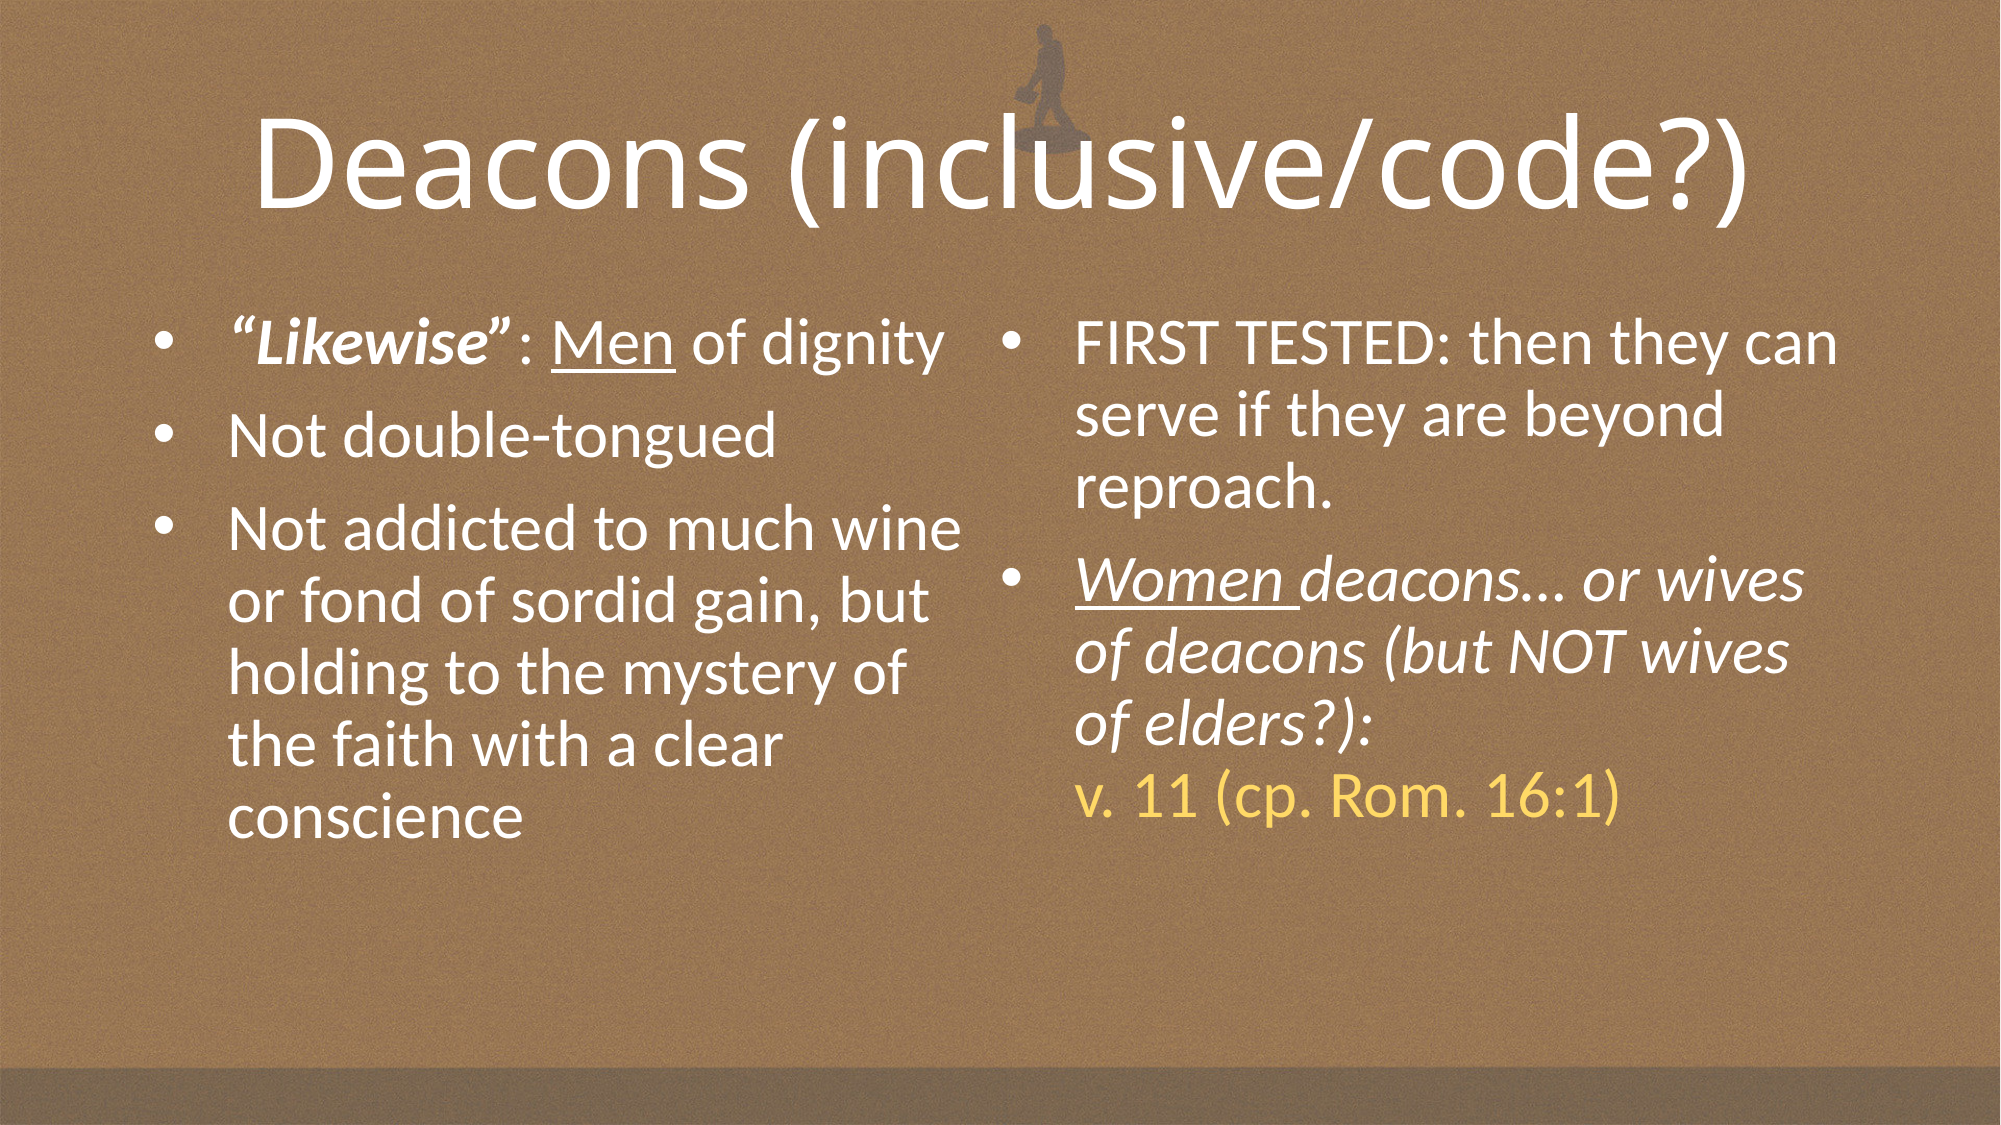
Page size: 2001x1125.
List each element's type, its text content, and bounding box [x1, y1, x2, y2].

picture [0, 0, 2001, 1125]
title Deacons (inclusive/code?) [137, 59, 1863, 278]
list “Likewise”: Men of dignity Not double-tongued Not addicted to much wine or fond of sordid gain, but holding to the mystery of the faith with a clear conscience FIRST TESTED: then they can serve if they are beyond reproach. Women deacons… or wives of deacons (but NOT wives of elders?): v. 11 (cp. Rom. 16:1) [137, 299, 1863, 1014]
